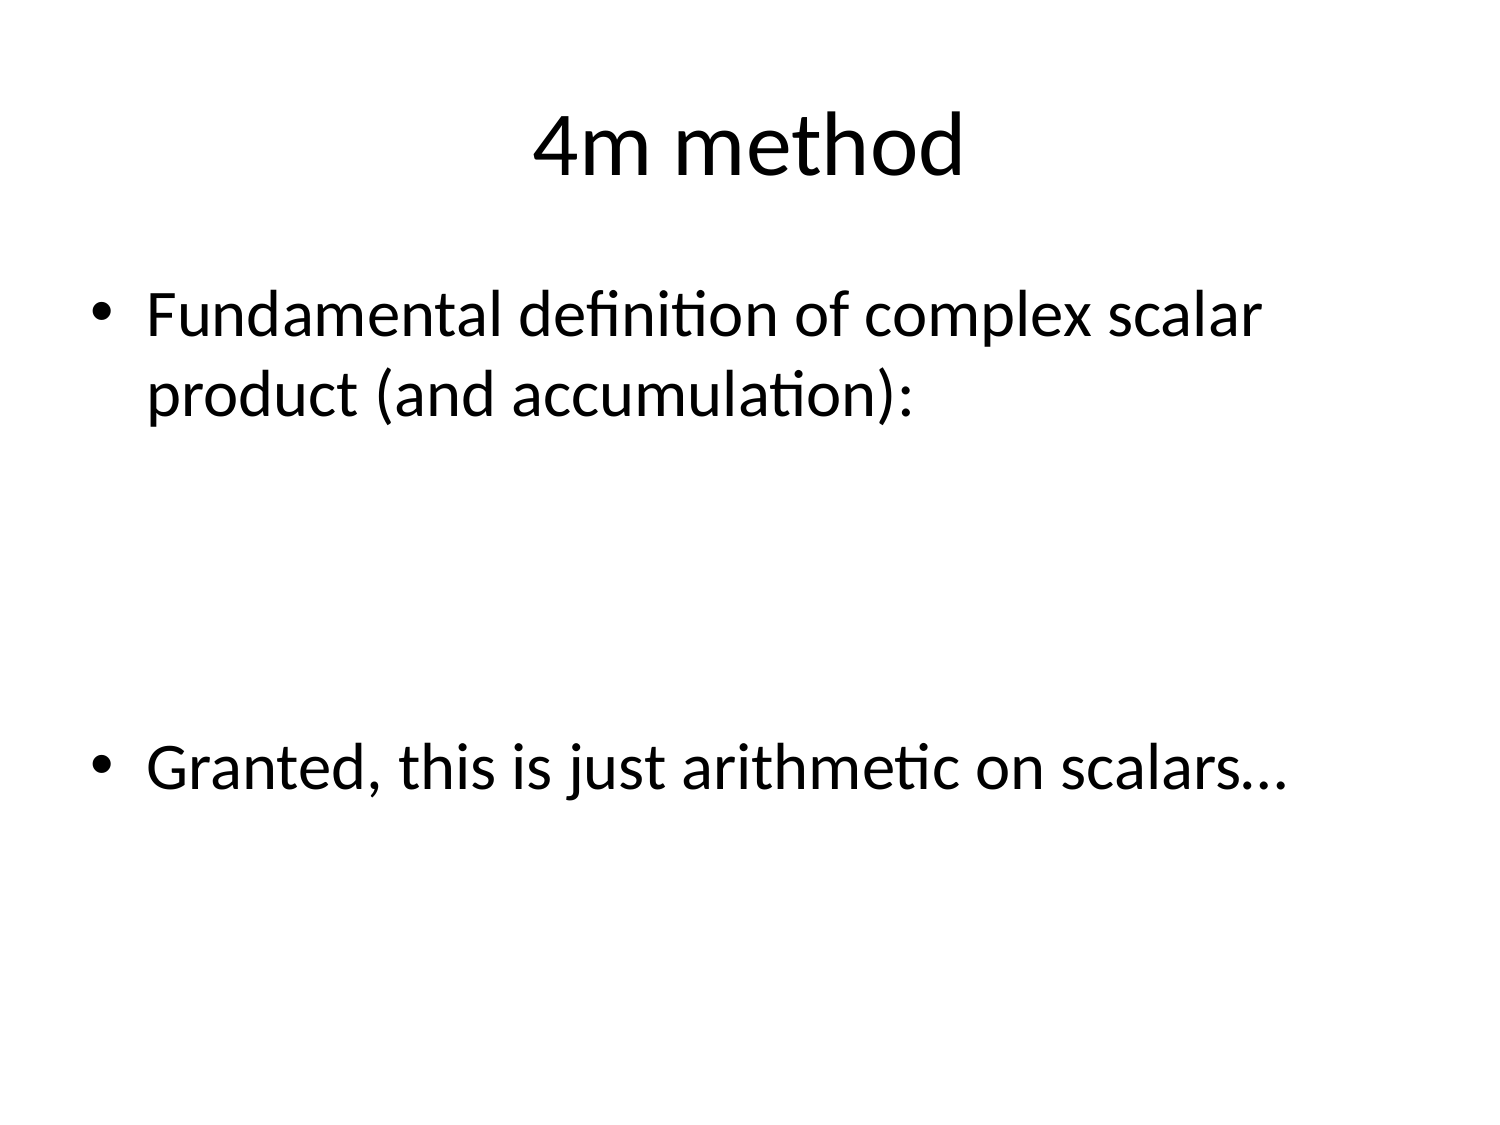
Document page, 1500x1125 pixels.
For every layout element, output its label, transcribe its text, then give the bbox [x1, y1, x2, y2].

title 4m method [75, 45, 1425, 233]
list Fundamental definition of complex scalar product (and accumulation): Granted, this is just arithmetic on scalars… [75, 262, 1425, 1005]
